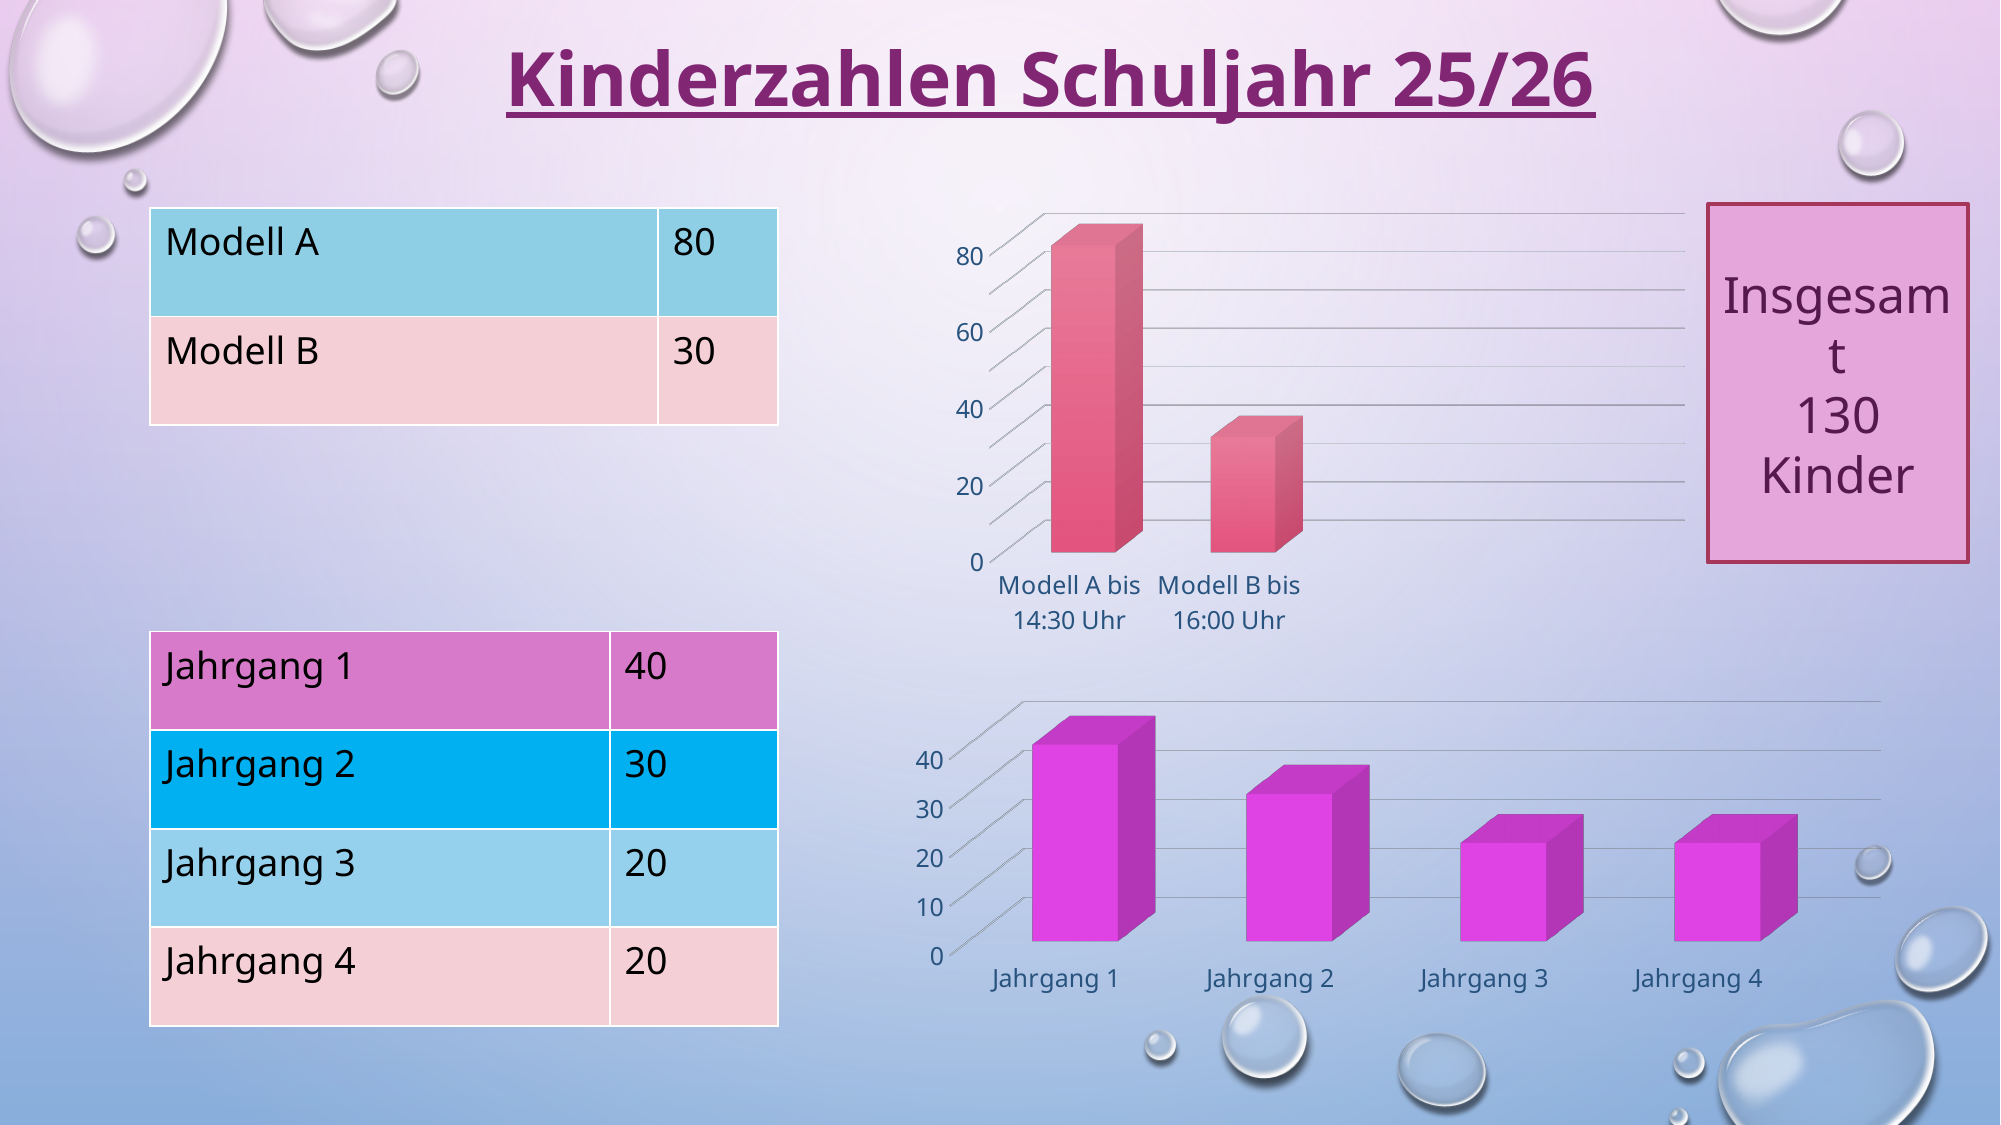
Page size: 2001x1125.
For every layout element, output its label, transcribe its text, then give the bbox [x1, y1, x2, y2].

table_header Jahrgang 1 [151, 632, 609, 729]
table_cell Jahrgang 2 [151, 731, 609, 828]
table_cell 30 [611, 731, 777, 828]
chart [862, 687, 1912, 1102]
table_cell 20 [611, 928, 777, 1025]
table_cell 20 [611, 830, 777, 926]
table_header Modell A [151, 209, 657, 316]
text_box Kinderzahlen Schuljahr 25/26 [464, 23, 1638, 129]
chart [932, 204, 1708, 647]
table_cell Jahrgang 3 [151, 830, 609, 926]
table_cell Modell B [151, 317, 657, 424]
picture [0, 0, 2000, 1125]
table_header 40 [611, 632, 777, 729]
text_box Insgesamt 130 Kinder [1706, 202, 1970, 564]
table_cell 30 [659, 317, 777, 424]
table_cell Jahrgang 4 [151, 928, 609, 1025]
table_header 80 [659, 209, 777, 316]
